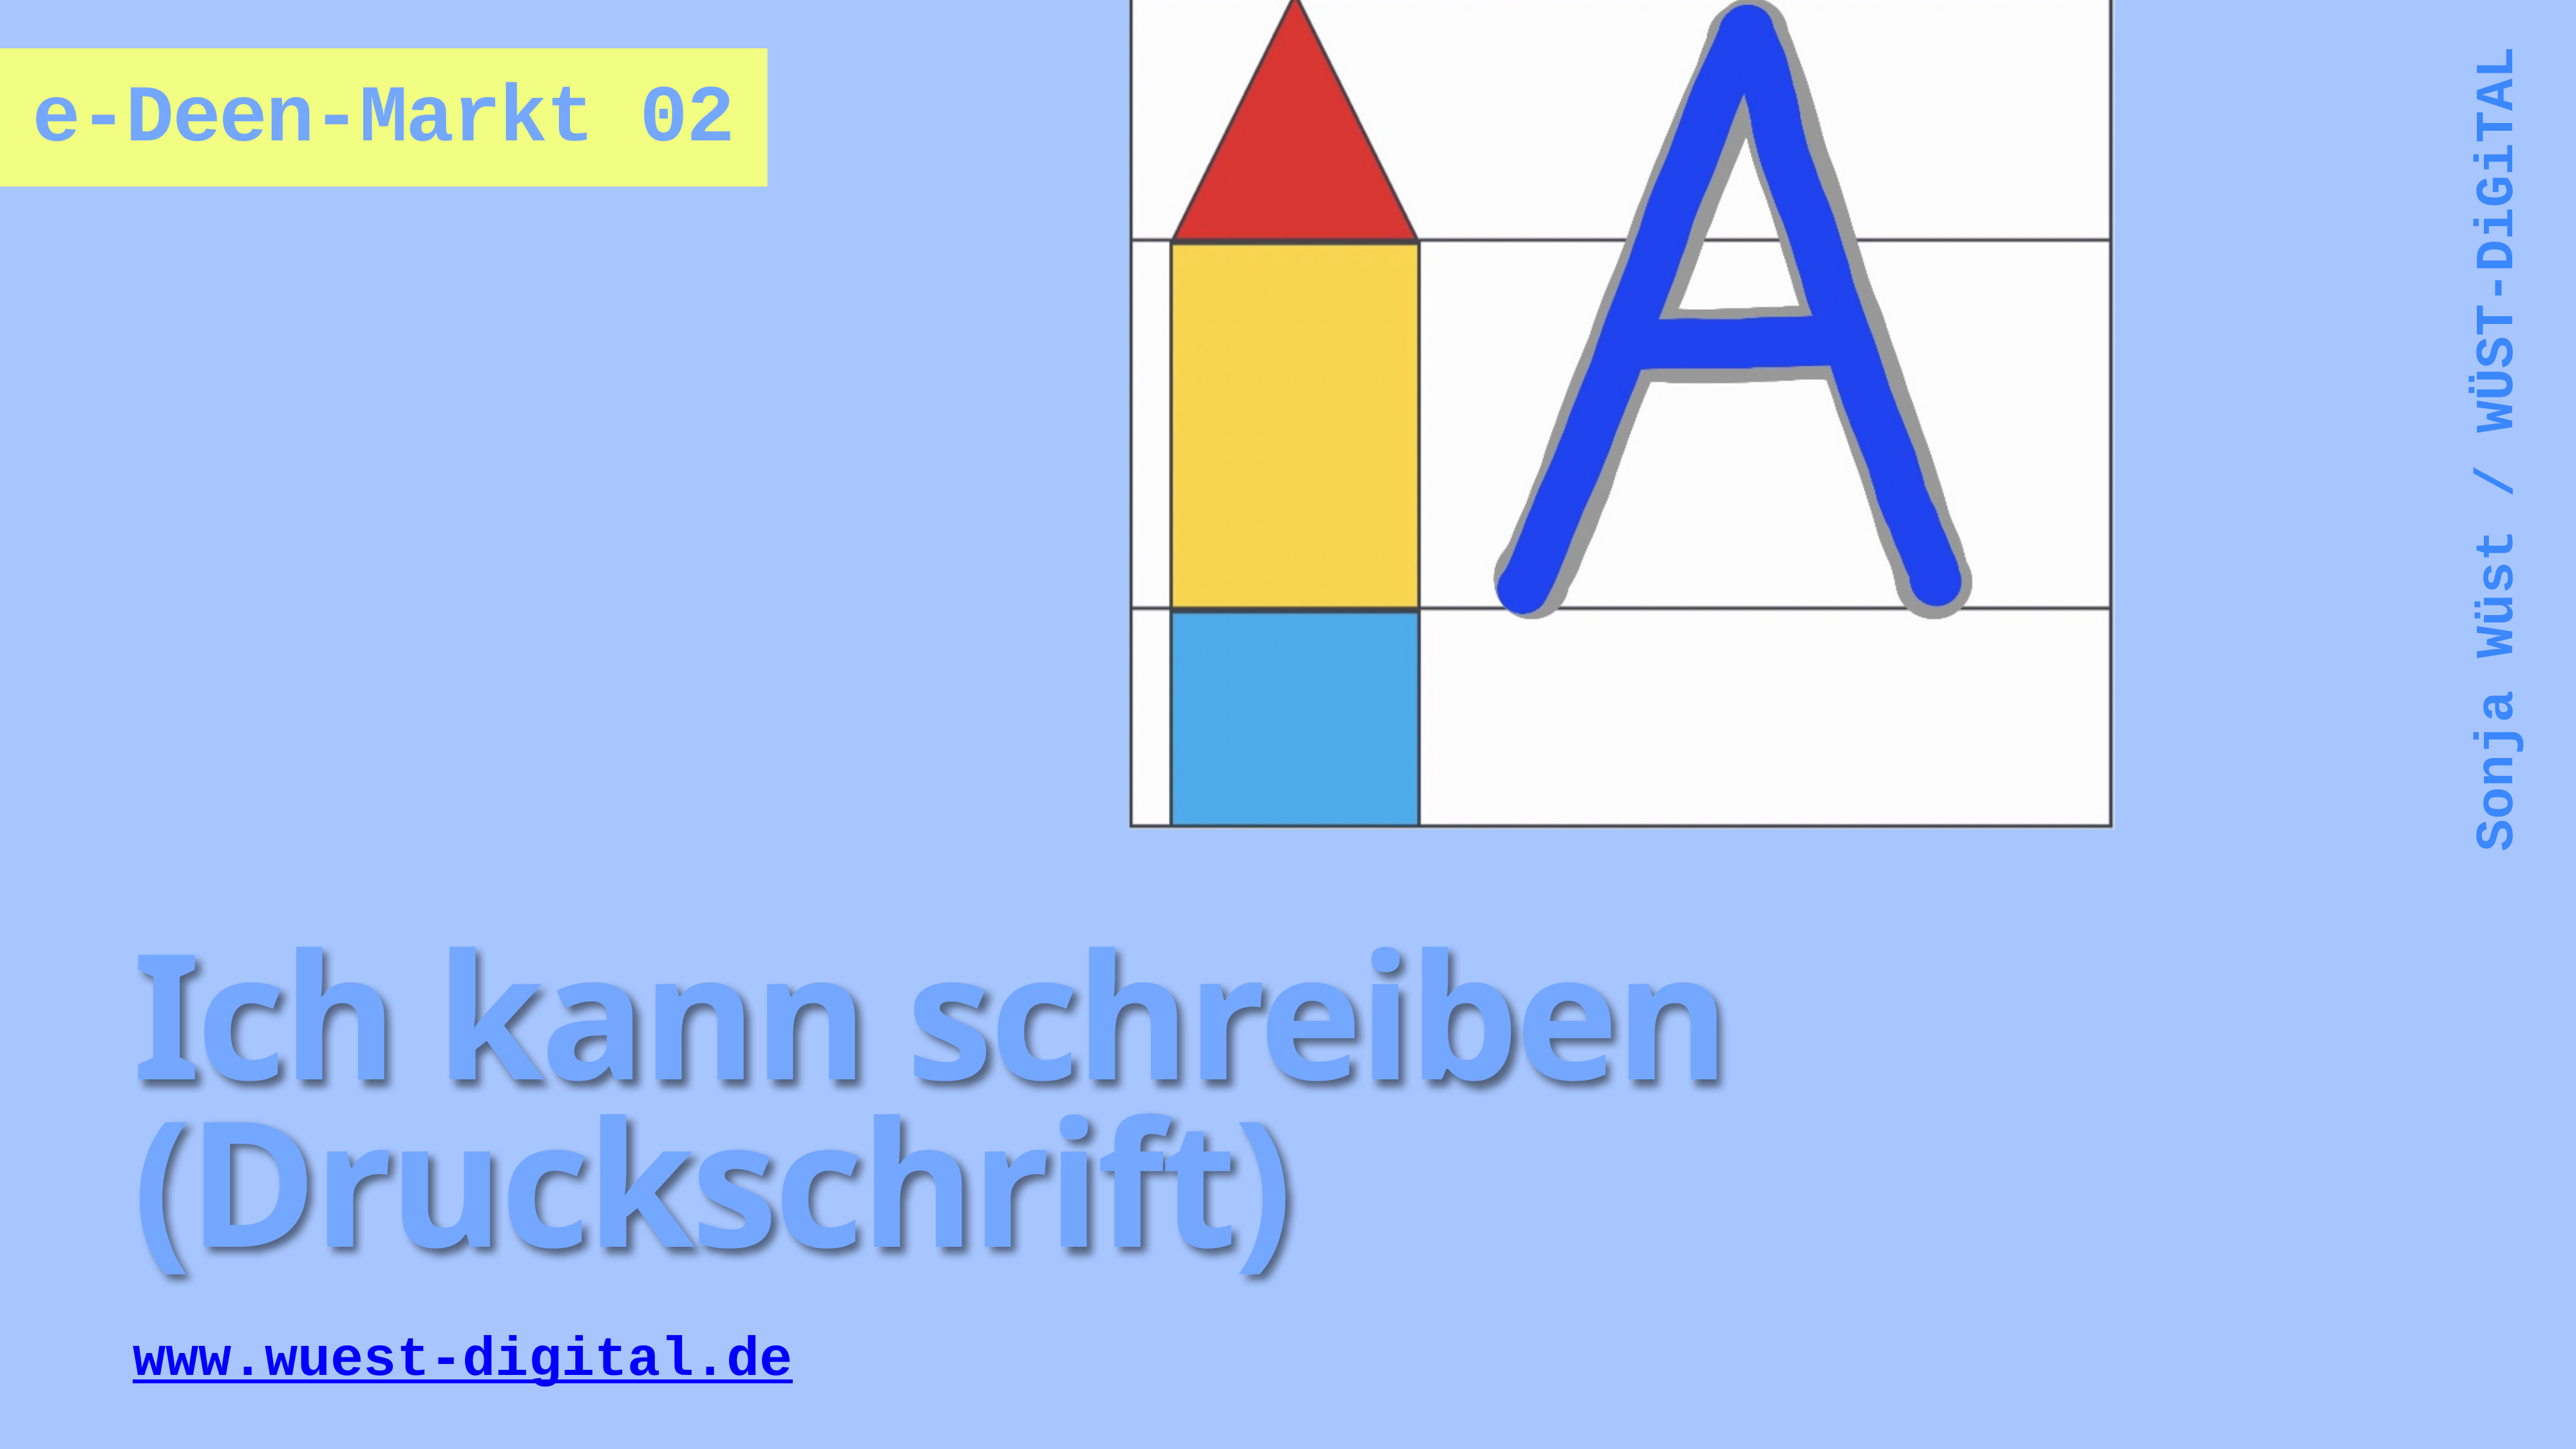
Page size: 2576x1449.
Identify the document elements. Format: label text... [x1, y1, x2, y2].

text_box Ich kann schreiben (Druckschrift) [127, 795, 2449, 1287]
subtitle www.wuest-digital.de [127, 1314, 2449, 1434]
picture [1128, 0, 2115, 829]
text_box Sonja Wüst / WÜST-DiGiTAL [2414, 6, 2568, 891]
text_box e-Deen-Markt 02 [0, 48, 768, 187]
